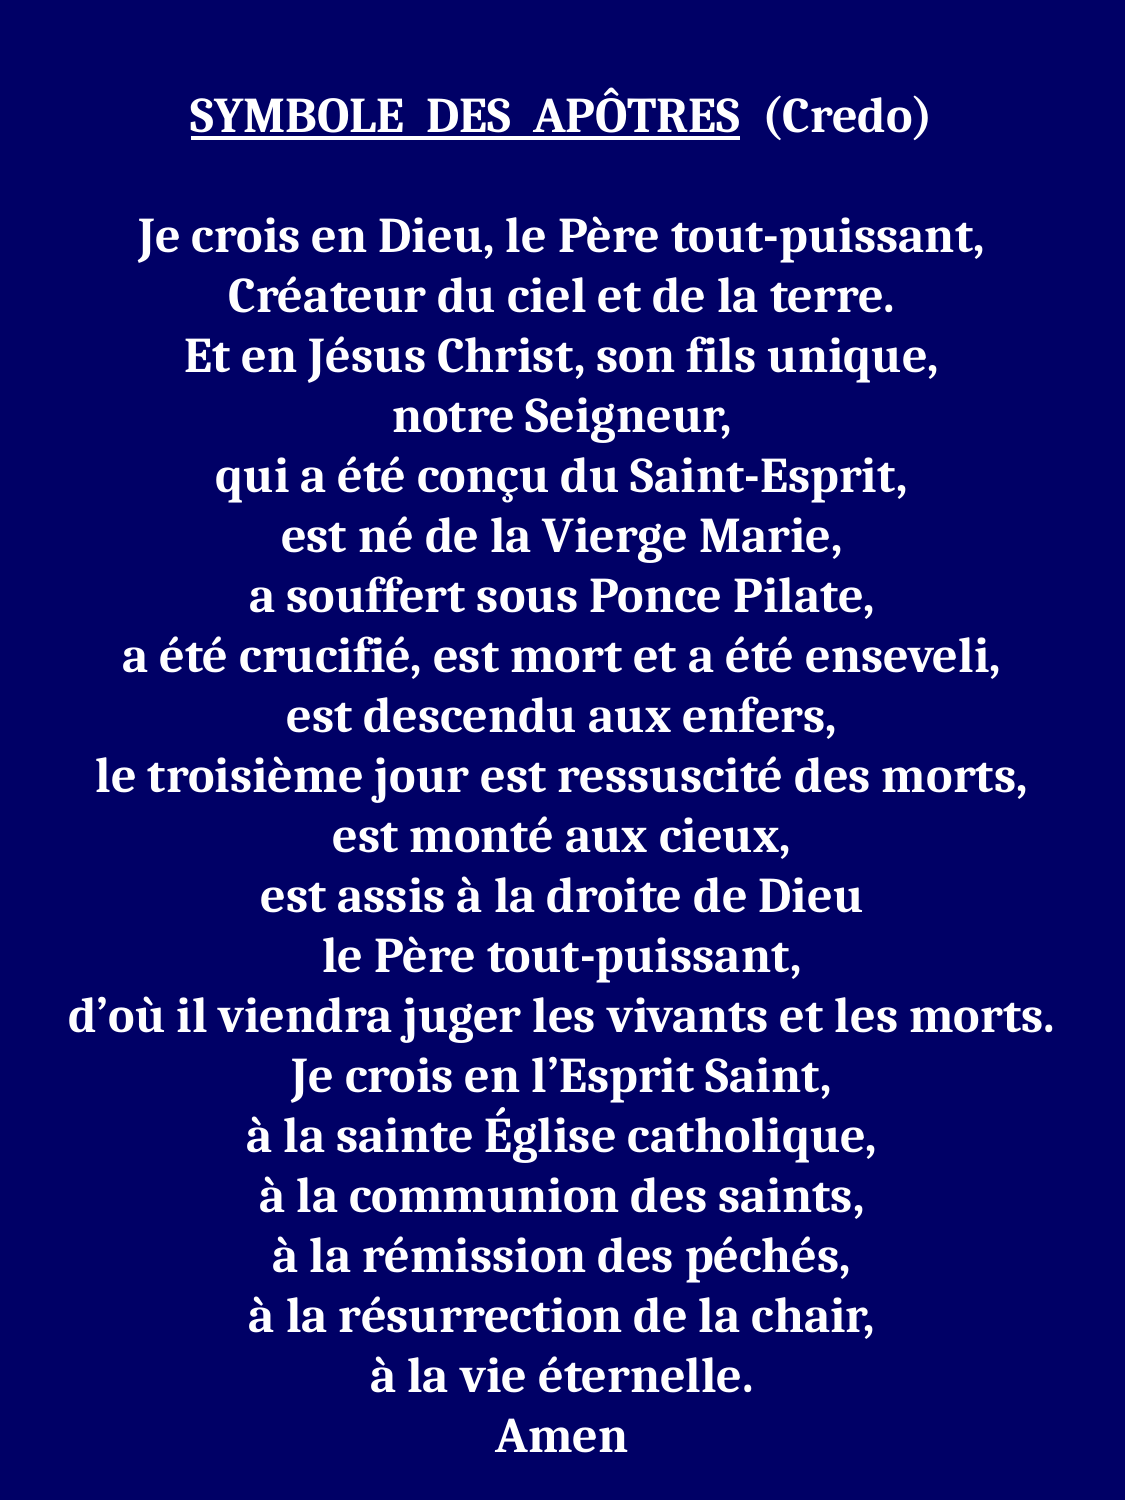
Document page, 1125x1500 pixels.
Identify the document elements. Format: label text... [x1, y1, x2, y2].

text_box SYMBOLE DES APÔTRES (Credo) Je crois en Dieu, le Père tout-puissant, Créateur du ciel et de la terre. Et en Jésus Christ, son fils unique, notre Seigneur, qui a été conçu du Saint-Esprit, est né de la Vierge Marie, a souffert sous Ponce Pilate, a été crucifié, est mort et a été enseveli, est descendu aux enfers, le troisième jour est ressuscité des morts, est monté aux cieux, est assis à la droite de Dieu le Père tout-puissant, d’où il viendra juger les vivants et les morts. Je crois en l’Esprit Saint, à la sainte Église catholique, à la communion des saints, à la rémission des péchés, à la résurrection de la chair, à la vie éternelle. Amen [44, 75, 1080, 1471]
